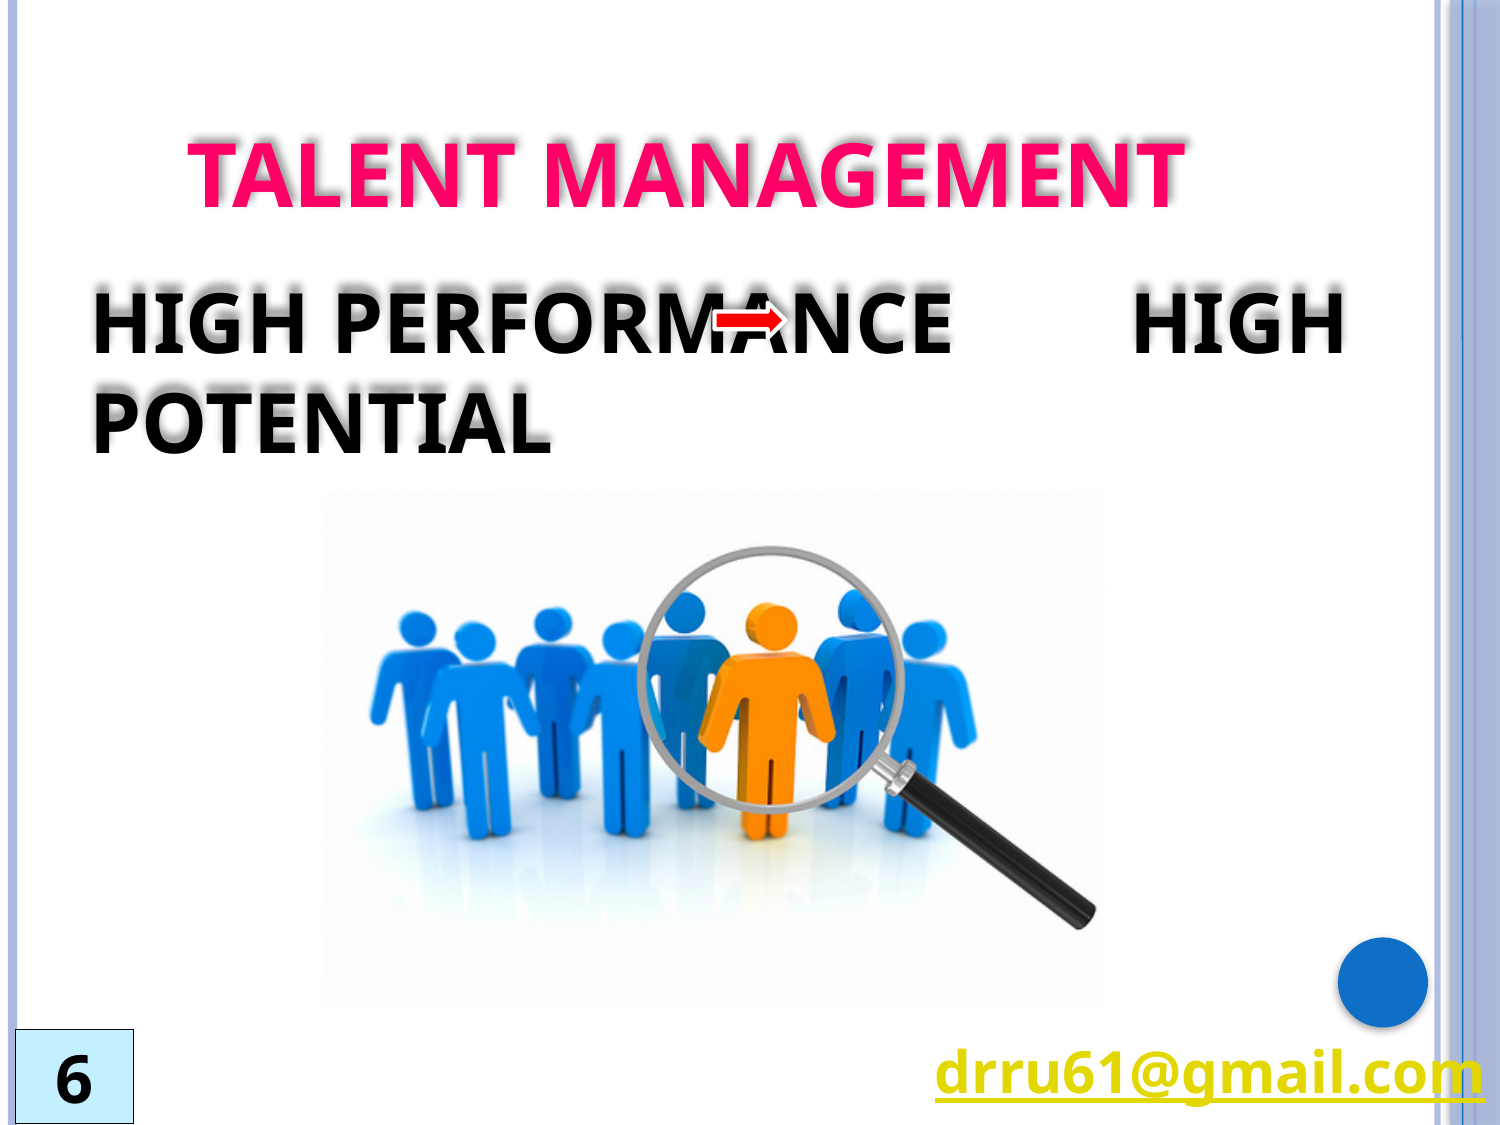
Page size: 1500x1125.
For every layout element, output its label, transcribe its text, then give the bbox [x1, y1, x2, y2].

text_box 6 [15, 1029, 134, 1124]
list HIGH PERFORMANCE HIGH POTENTIAL [75, 262, 1388, 1062]
picture [323, 491, 1106, 1008]
title Talent Management [75, 45, 1300, 233]
text_box drru61@gmail.com [919, 1028, 1500, 1123]
text_box [712, 300, 788, 340]
